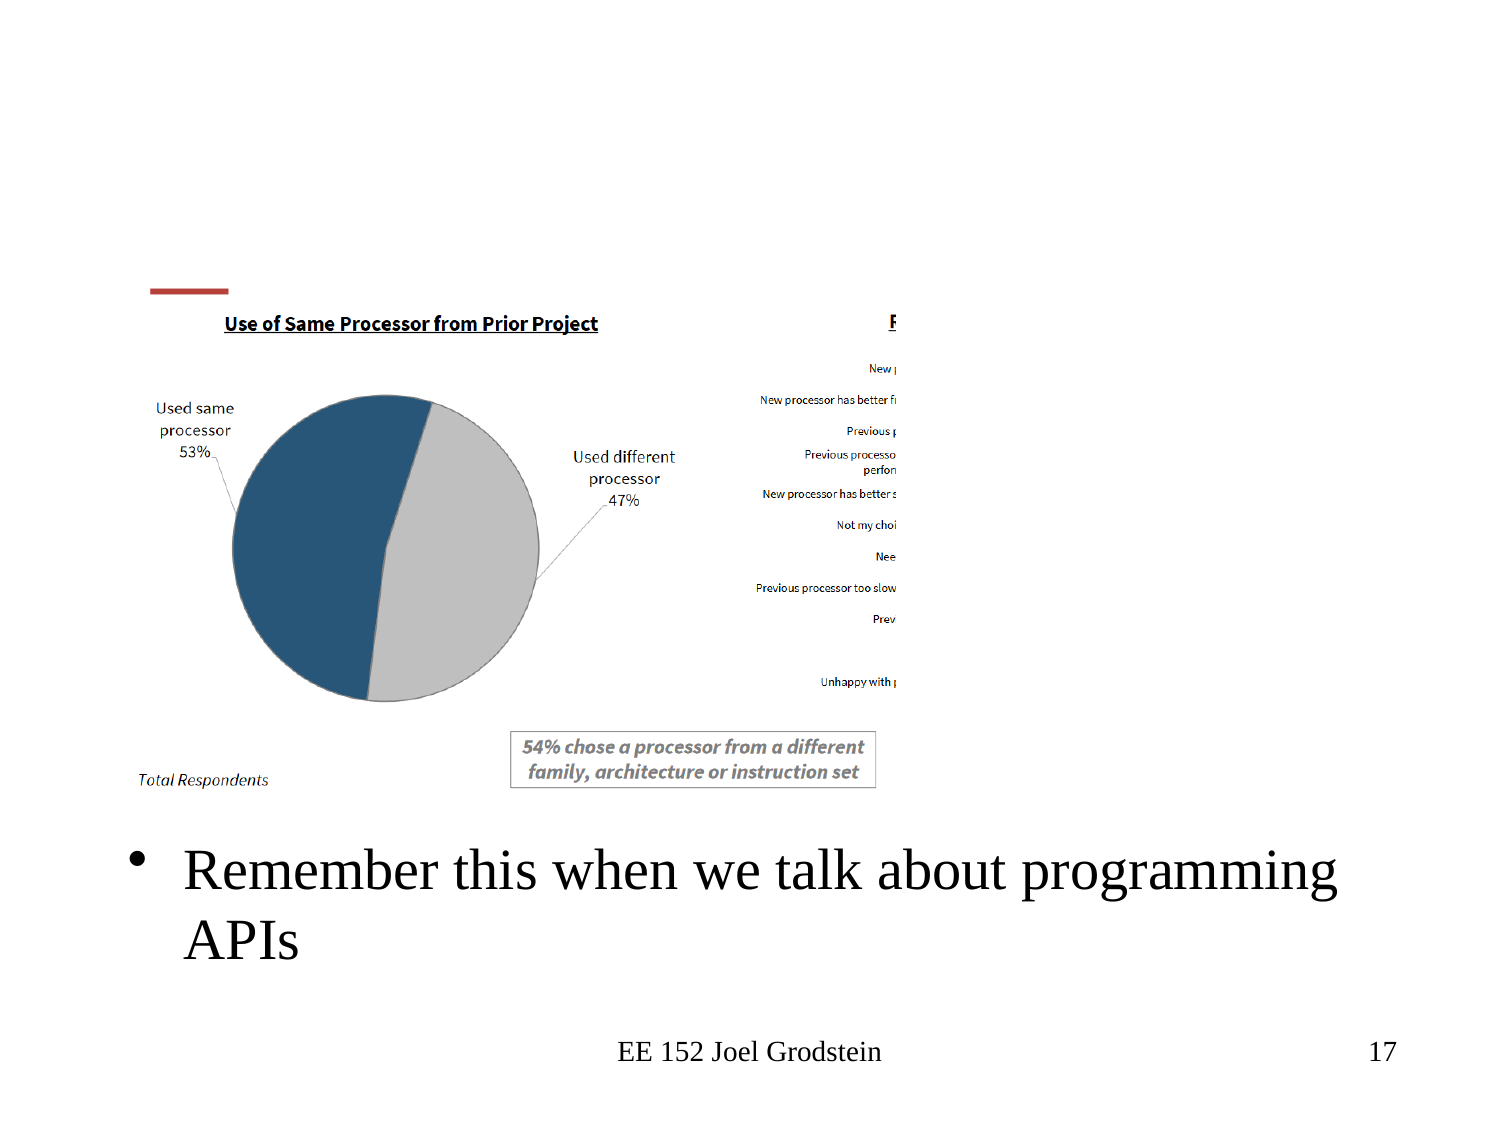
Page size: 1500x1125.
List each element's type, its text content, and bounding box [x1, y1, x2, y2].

footer EE 152 Joel Grodstein [512, 1024, 988, 1101]
list Remember this when we talk about programming APIs [112, 823, 1388, 1000]
picture [129, 286, 896, 798]
